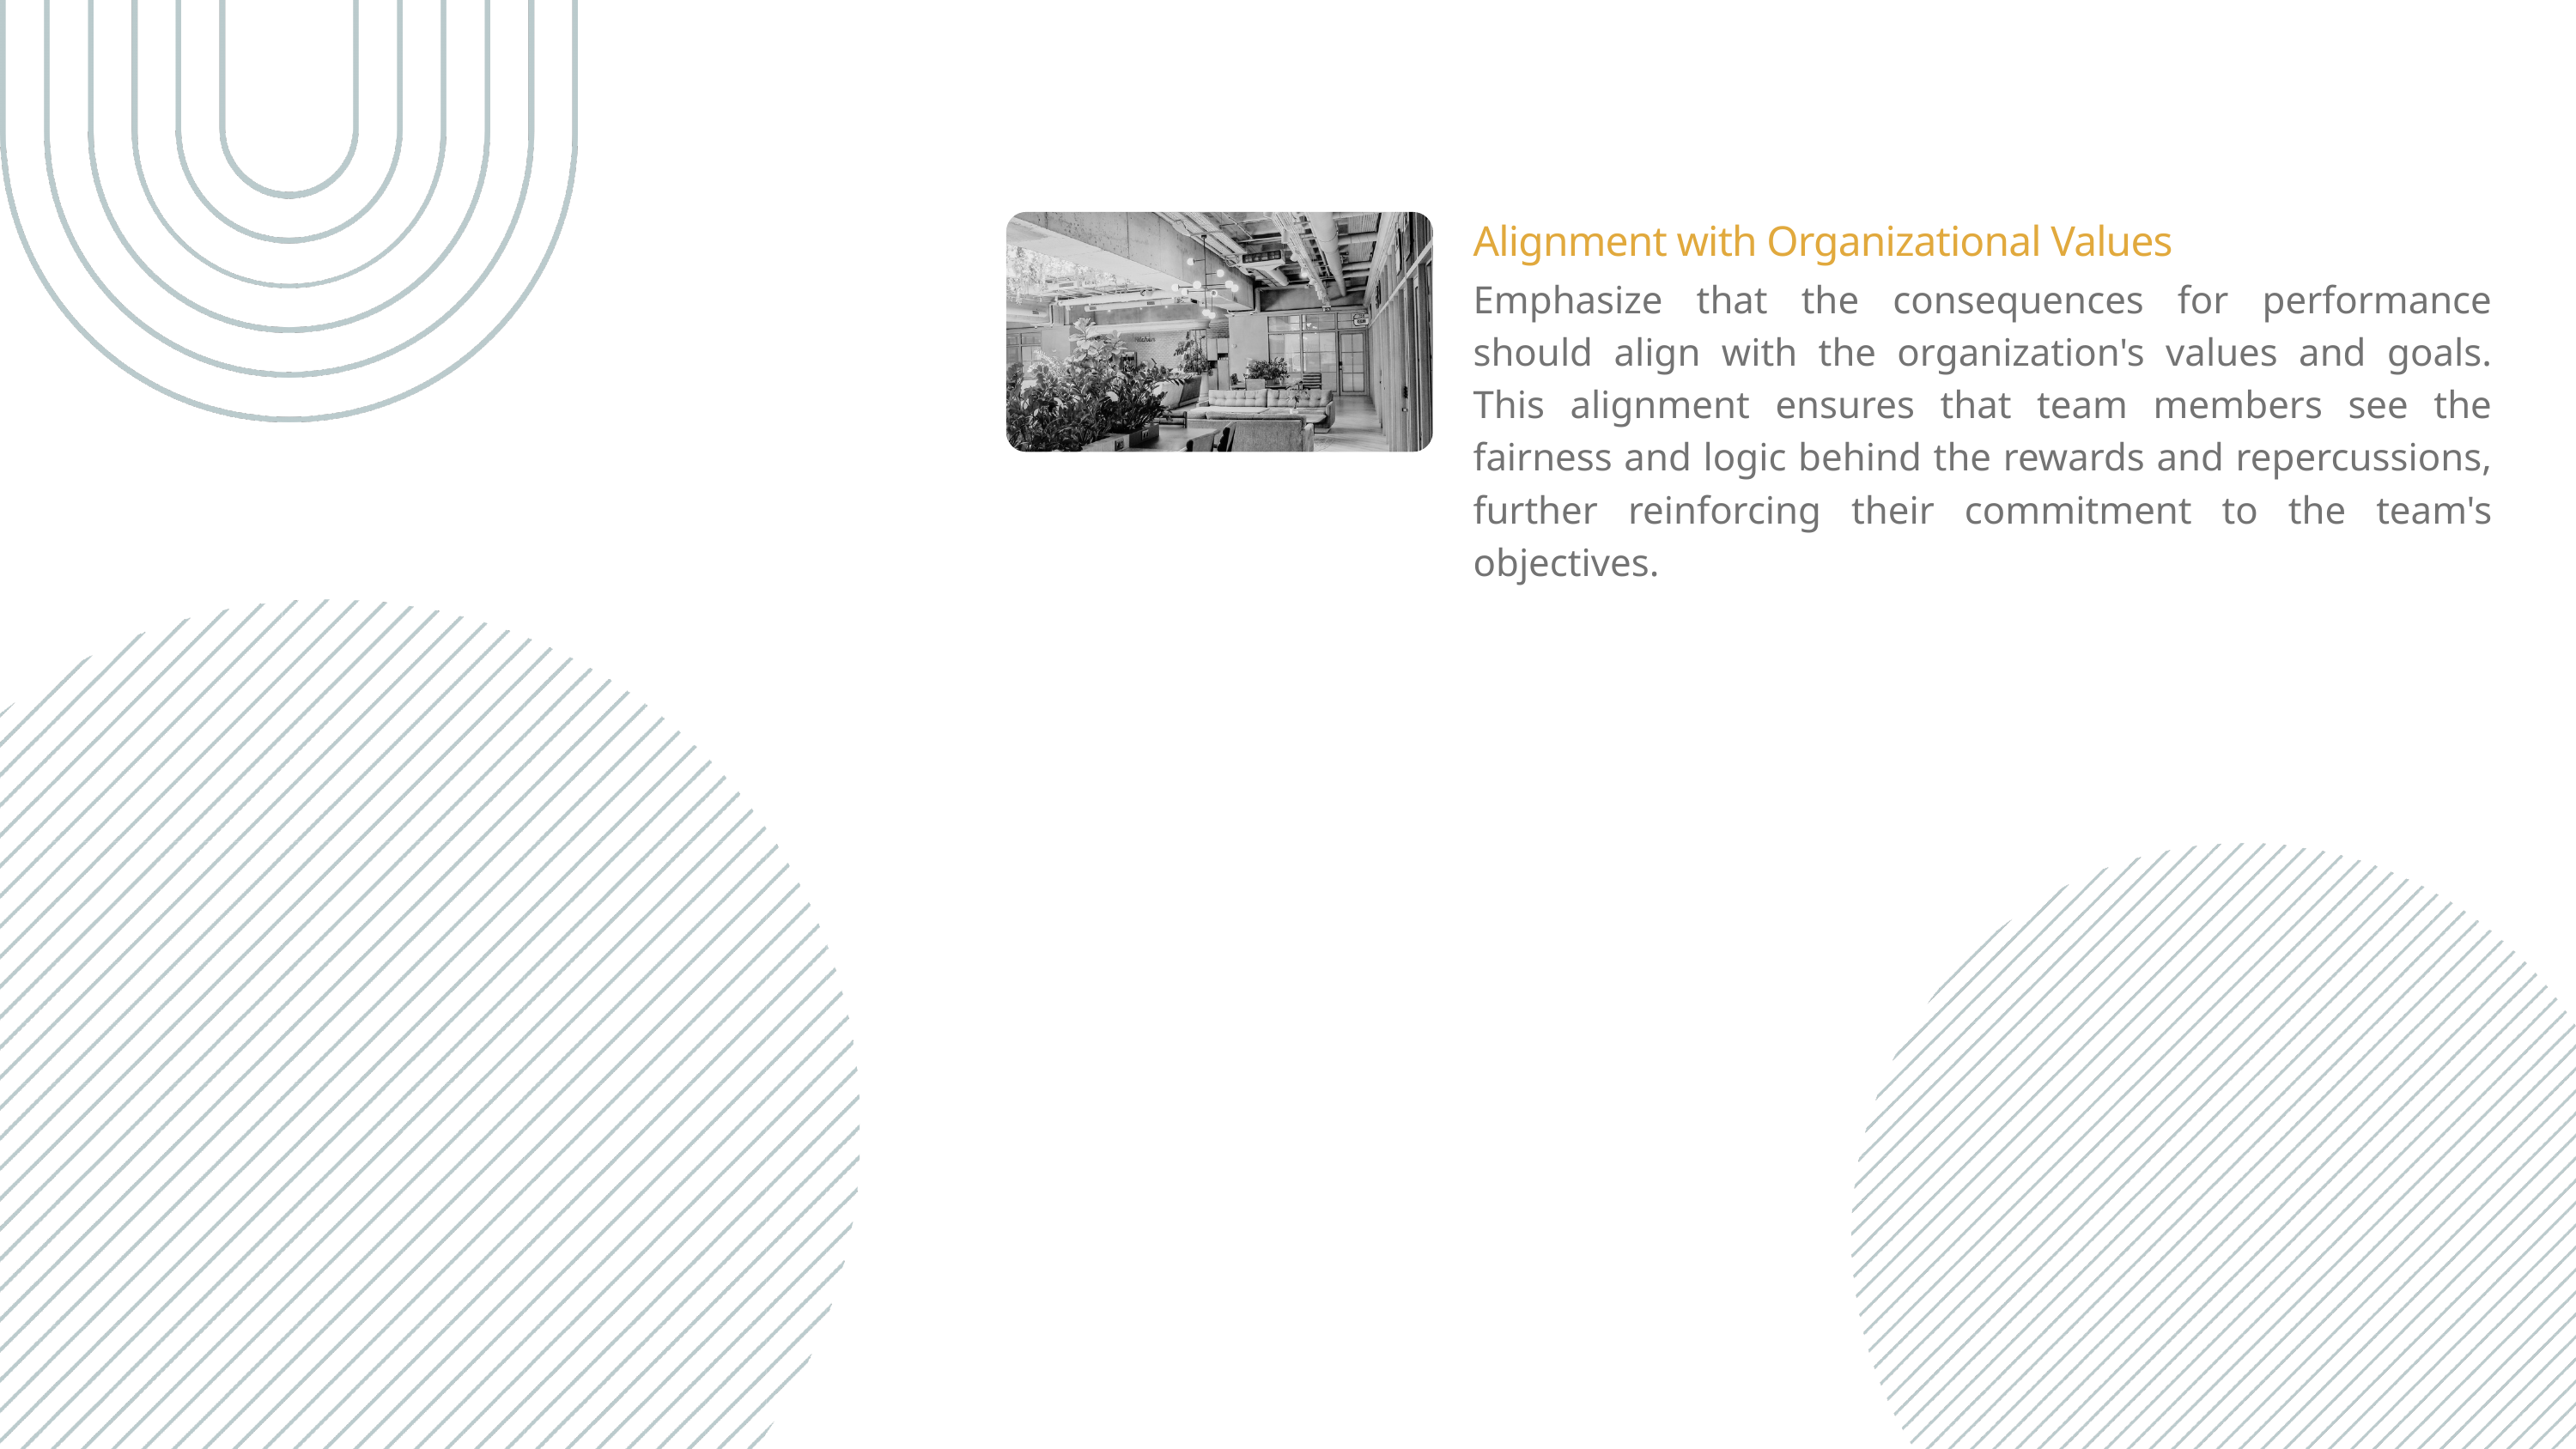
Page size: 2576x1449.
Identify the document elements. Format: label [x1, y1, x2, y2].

text_box [1005, 211, 1434, 452]
text_box [0, 0, 579, 422]
text_box [1851, 843, 2576, 1449]
text_box [0, 599, 860, 1449]
text_box [1473, 211, 2494, 528]
